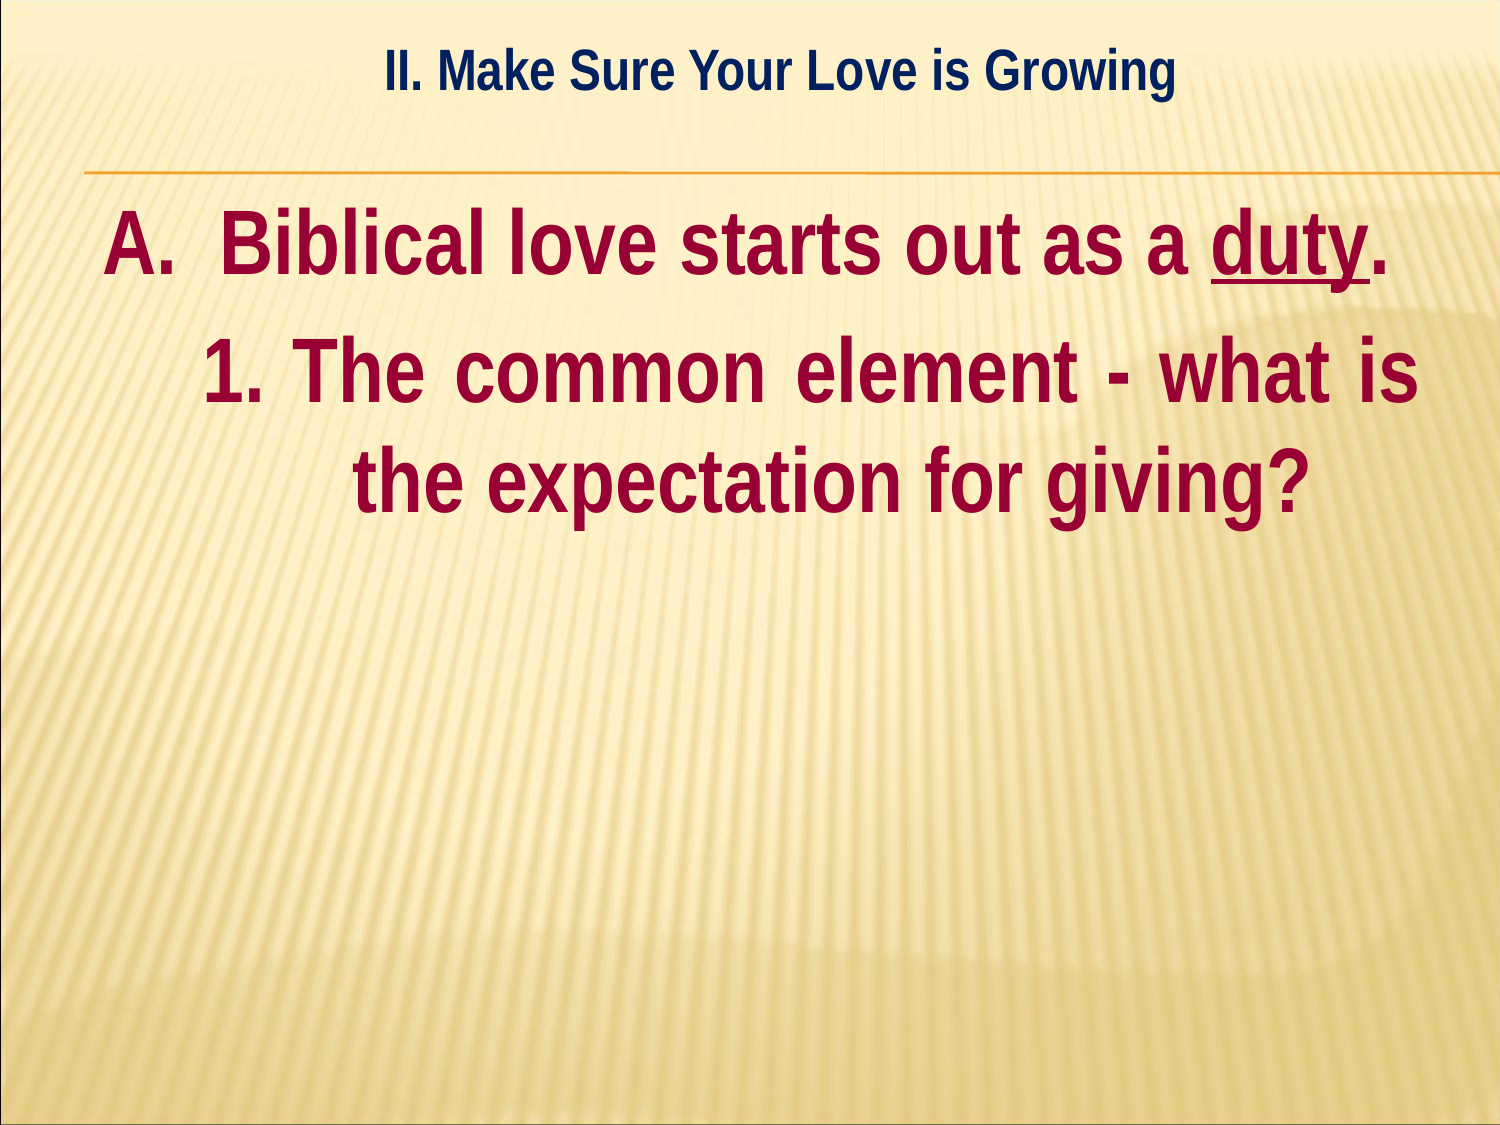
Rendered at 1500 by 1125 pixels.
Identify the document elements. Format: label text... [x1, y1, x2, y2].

picture [0, 0, 1500, 1125]
list A. Biblical love starts out as a duty. 1. The common element - what is the expectation for giving? [87, 174, 1438, 1050]
text_box II. Make Sure Your Love is Growing [137, 24, 1425, 110]
